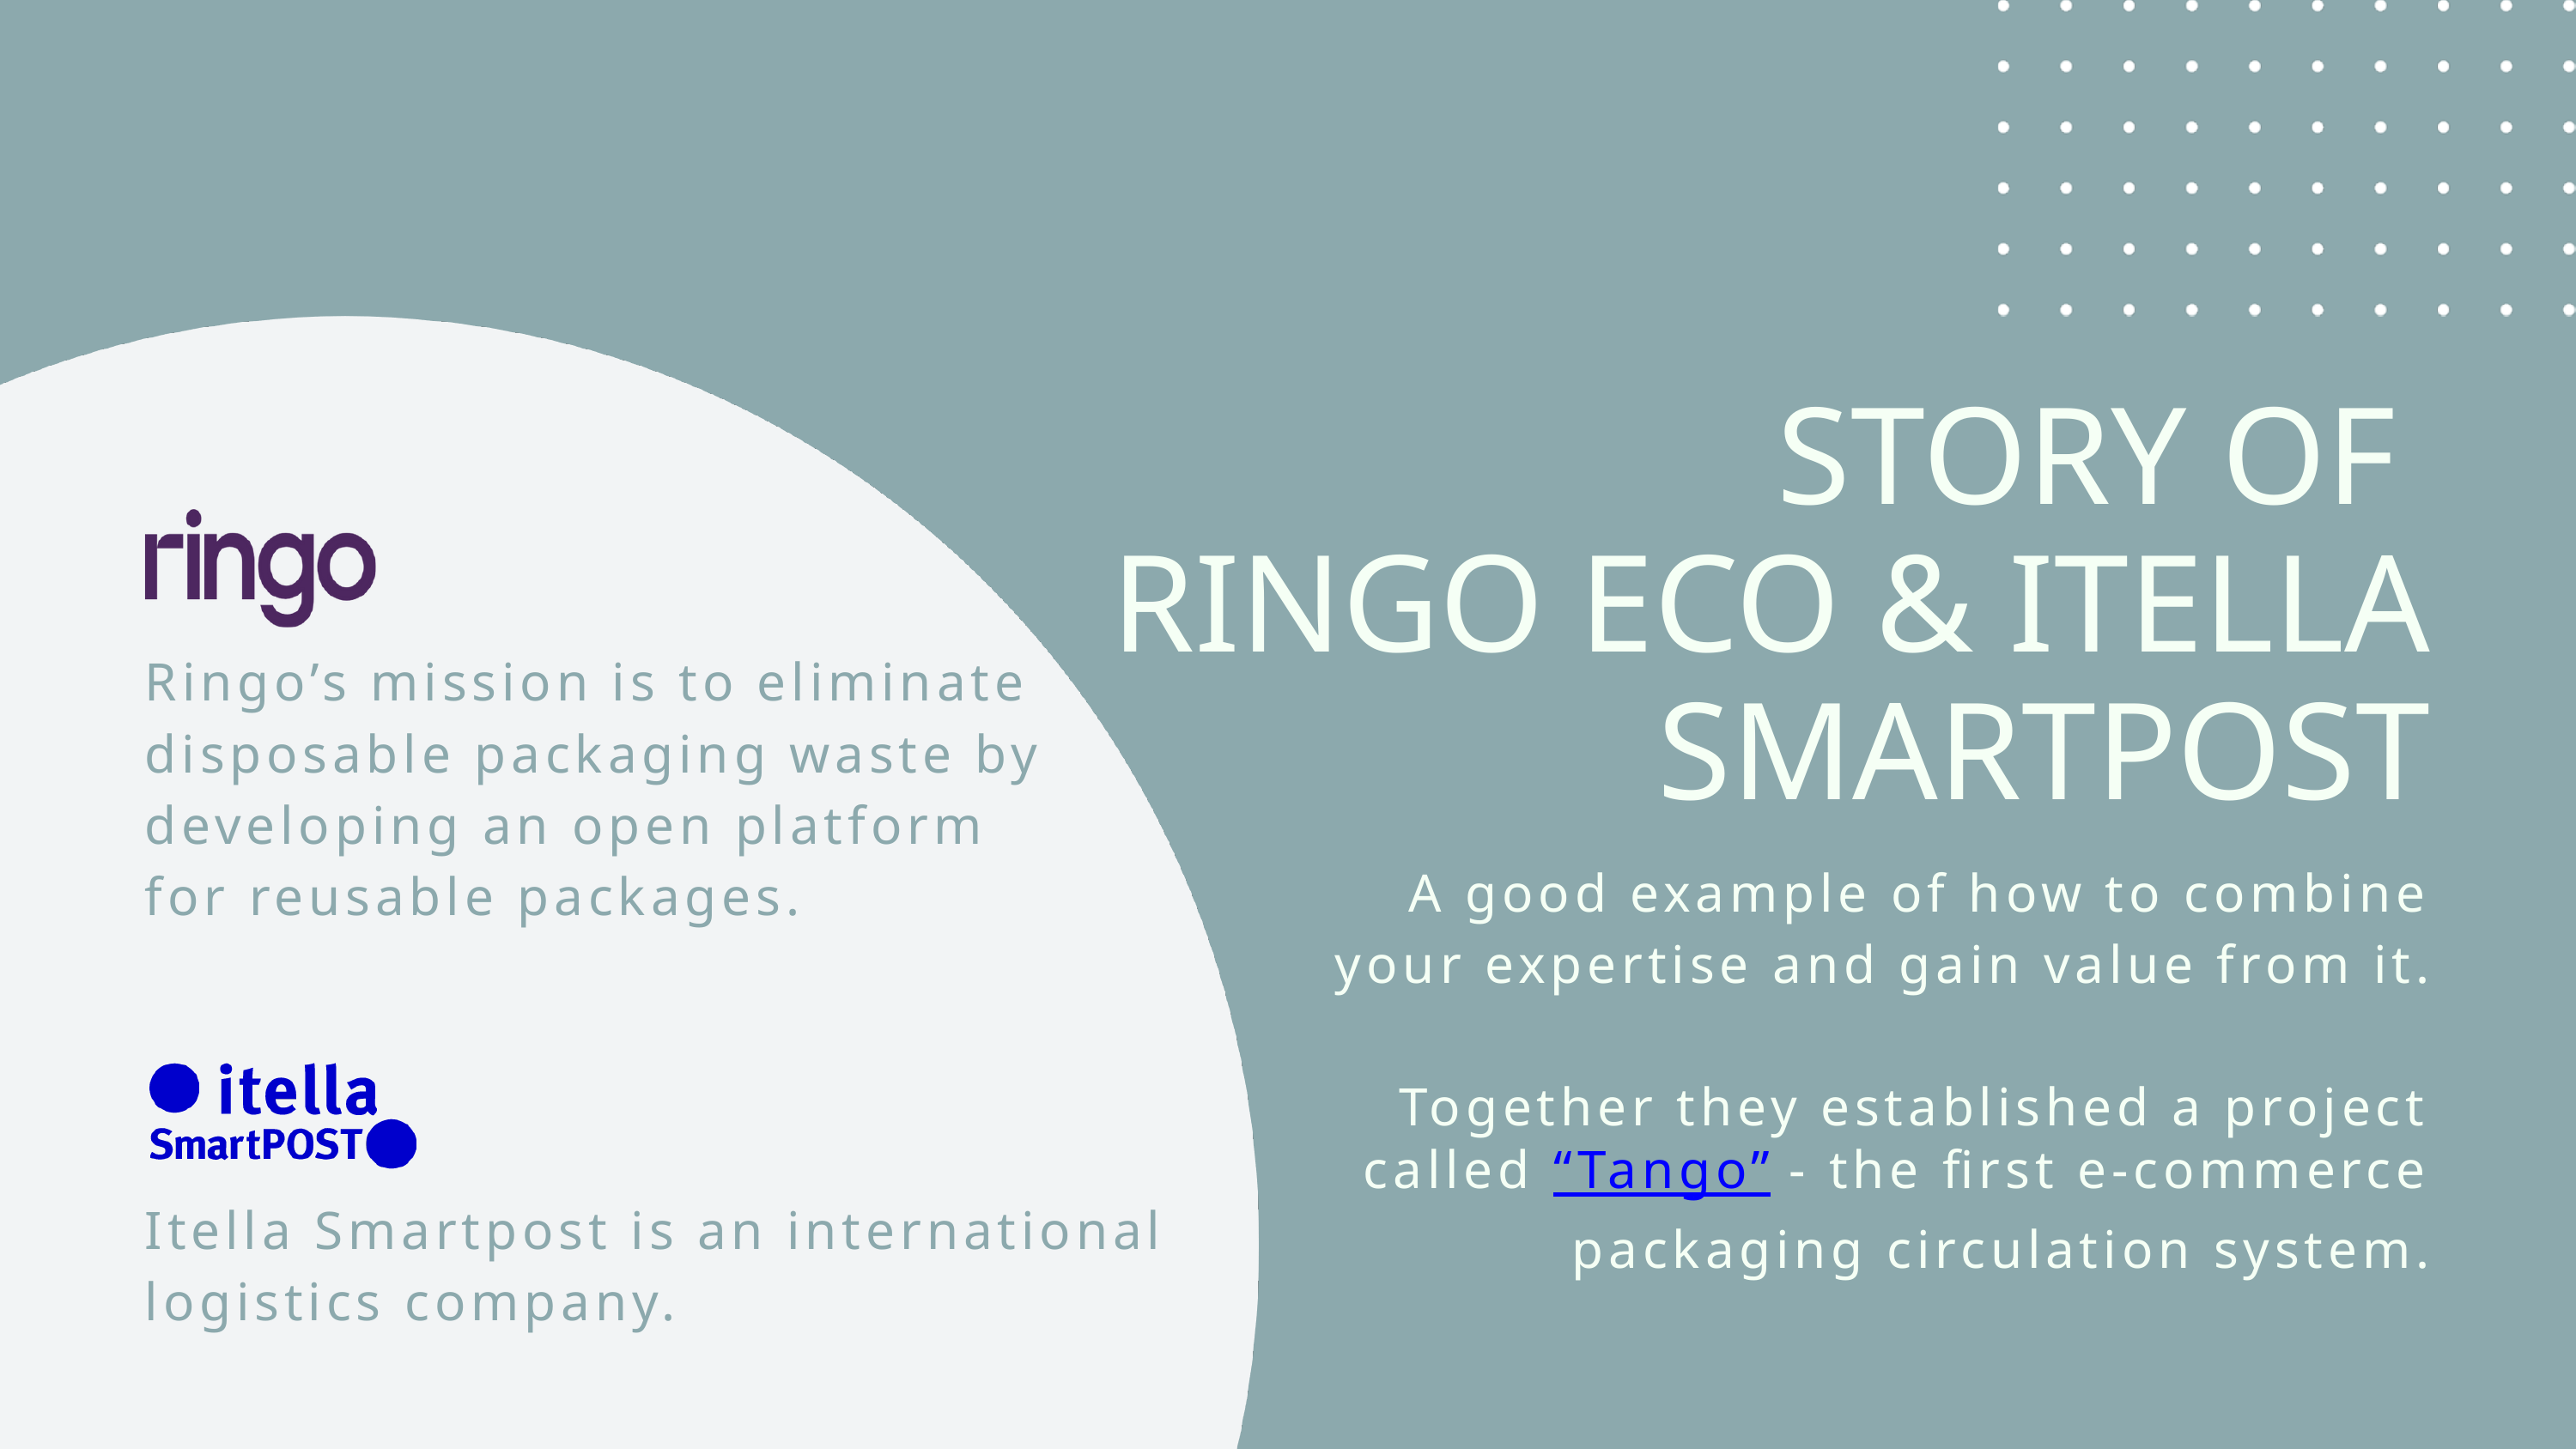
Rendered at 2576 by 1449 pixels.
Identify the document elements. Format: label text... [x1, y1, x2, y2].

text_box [1997, 0, 2576, 317]
text_box STORY OF RINGO ECO & ITELLA SMARTPOST [1109, 384, 2432, 974]
text_box Itella Smartpost is an international logistics company. [144, 1188, 1195, 1331]
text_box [144, 509, 376, 627]
text_box Ringo’s mission is to eliminate disposable packaging waste by developing an open platform for reusable packages. [144, 640, 1061, 926]
text_box [0, 316, 1259, 1449]
text_box A good example of how to combine your expertise and gain value from it. Together they established a project called “Tango” - the first e-commerce packaging circulation system. [1327, 974, 2432, 1351]
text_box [144, 1056, 419, 1175]
